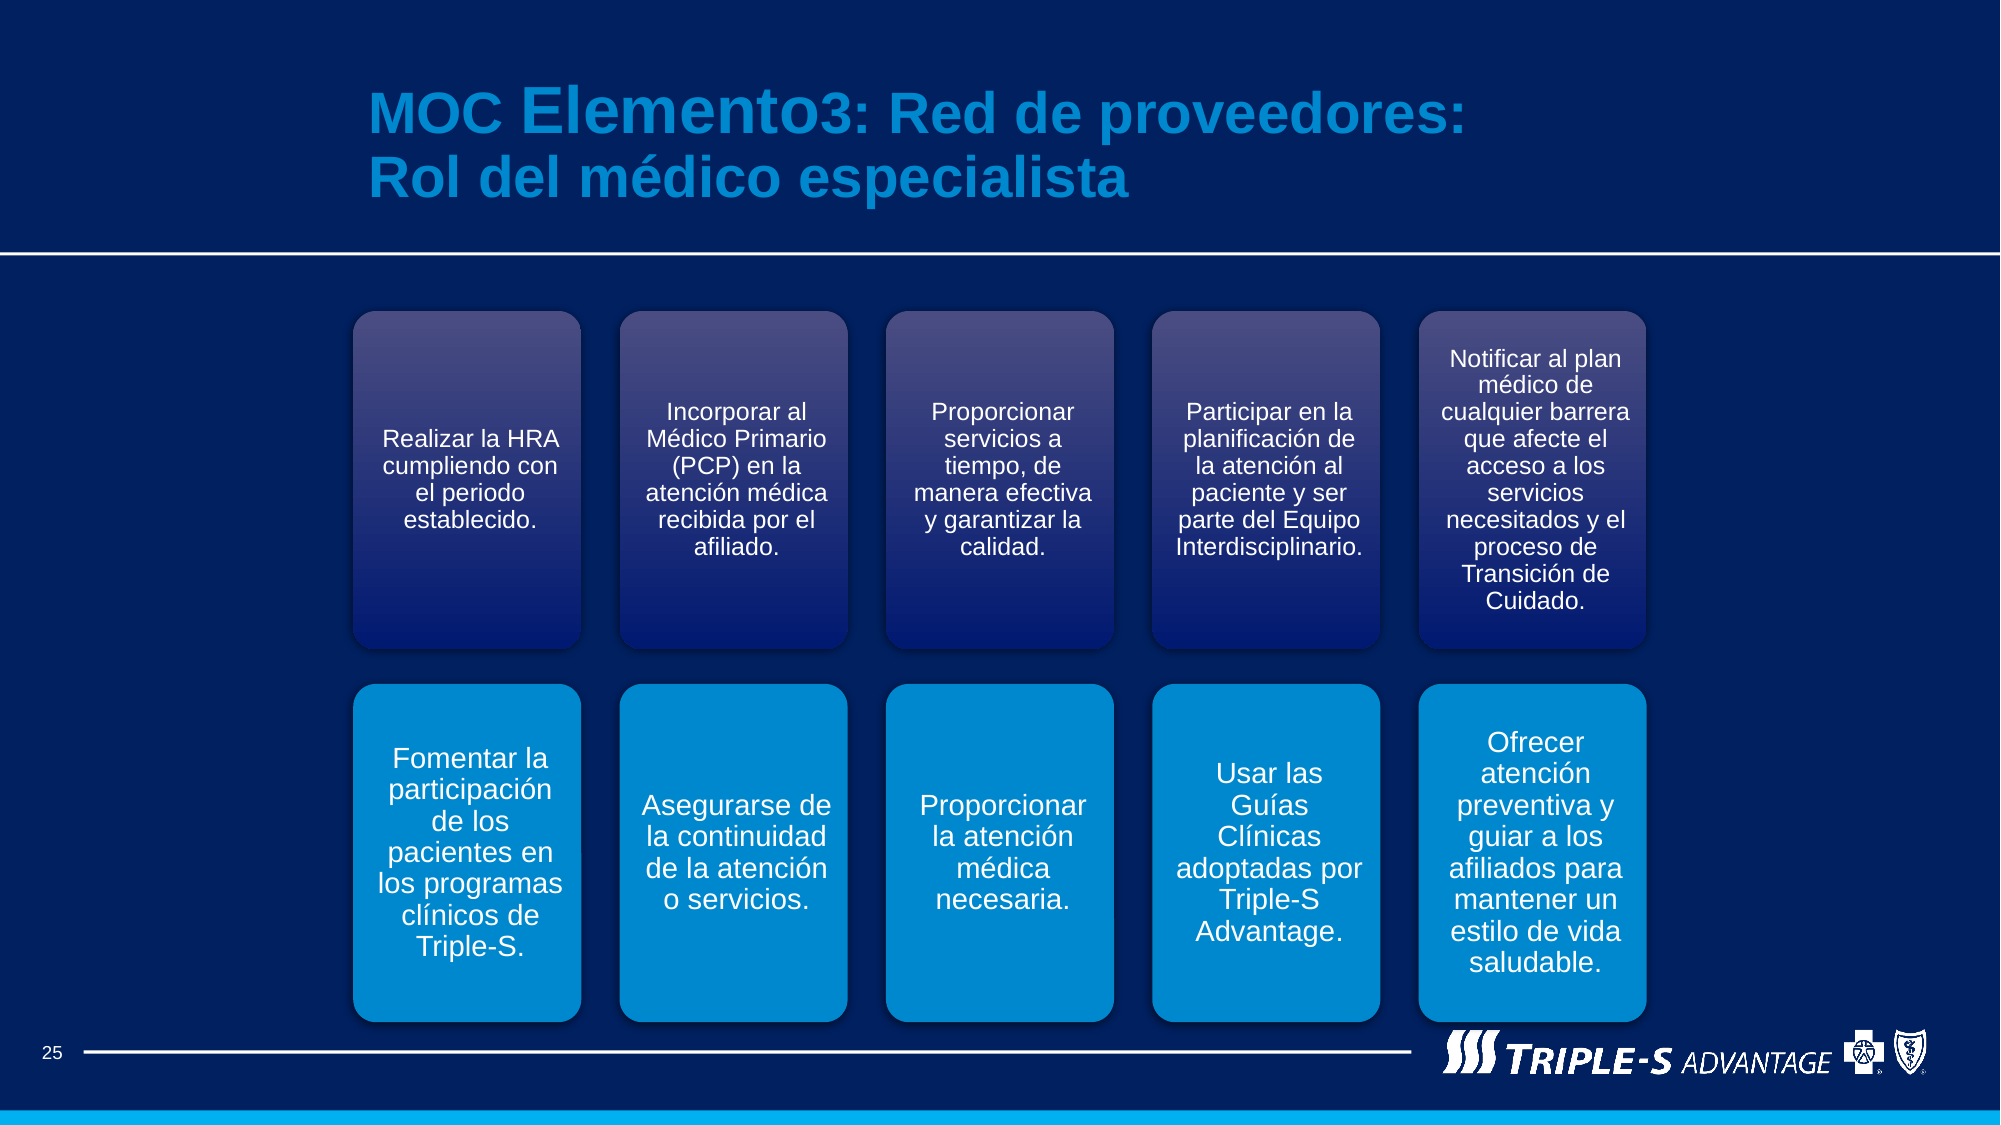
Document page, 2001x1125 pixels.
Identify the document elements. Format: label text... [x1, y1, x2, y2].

picture [1442, 1029, 1927, 1087]
slide_number 25 [26, 1022, 94, 1082]
title MOC Elemento3: Red de proveedores: Rol del médico especialista [353, 29, 1647, 248]
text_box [352, 310, 1648, 1023]
